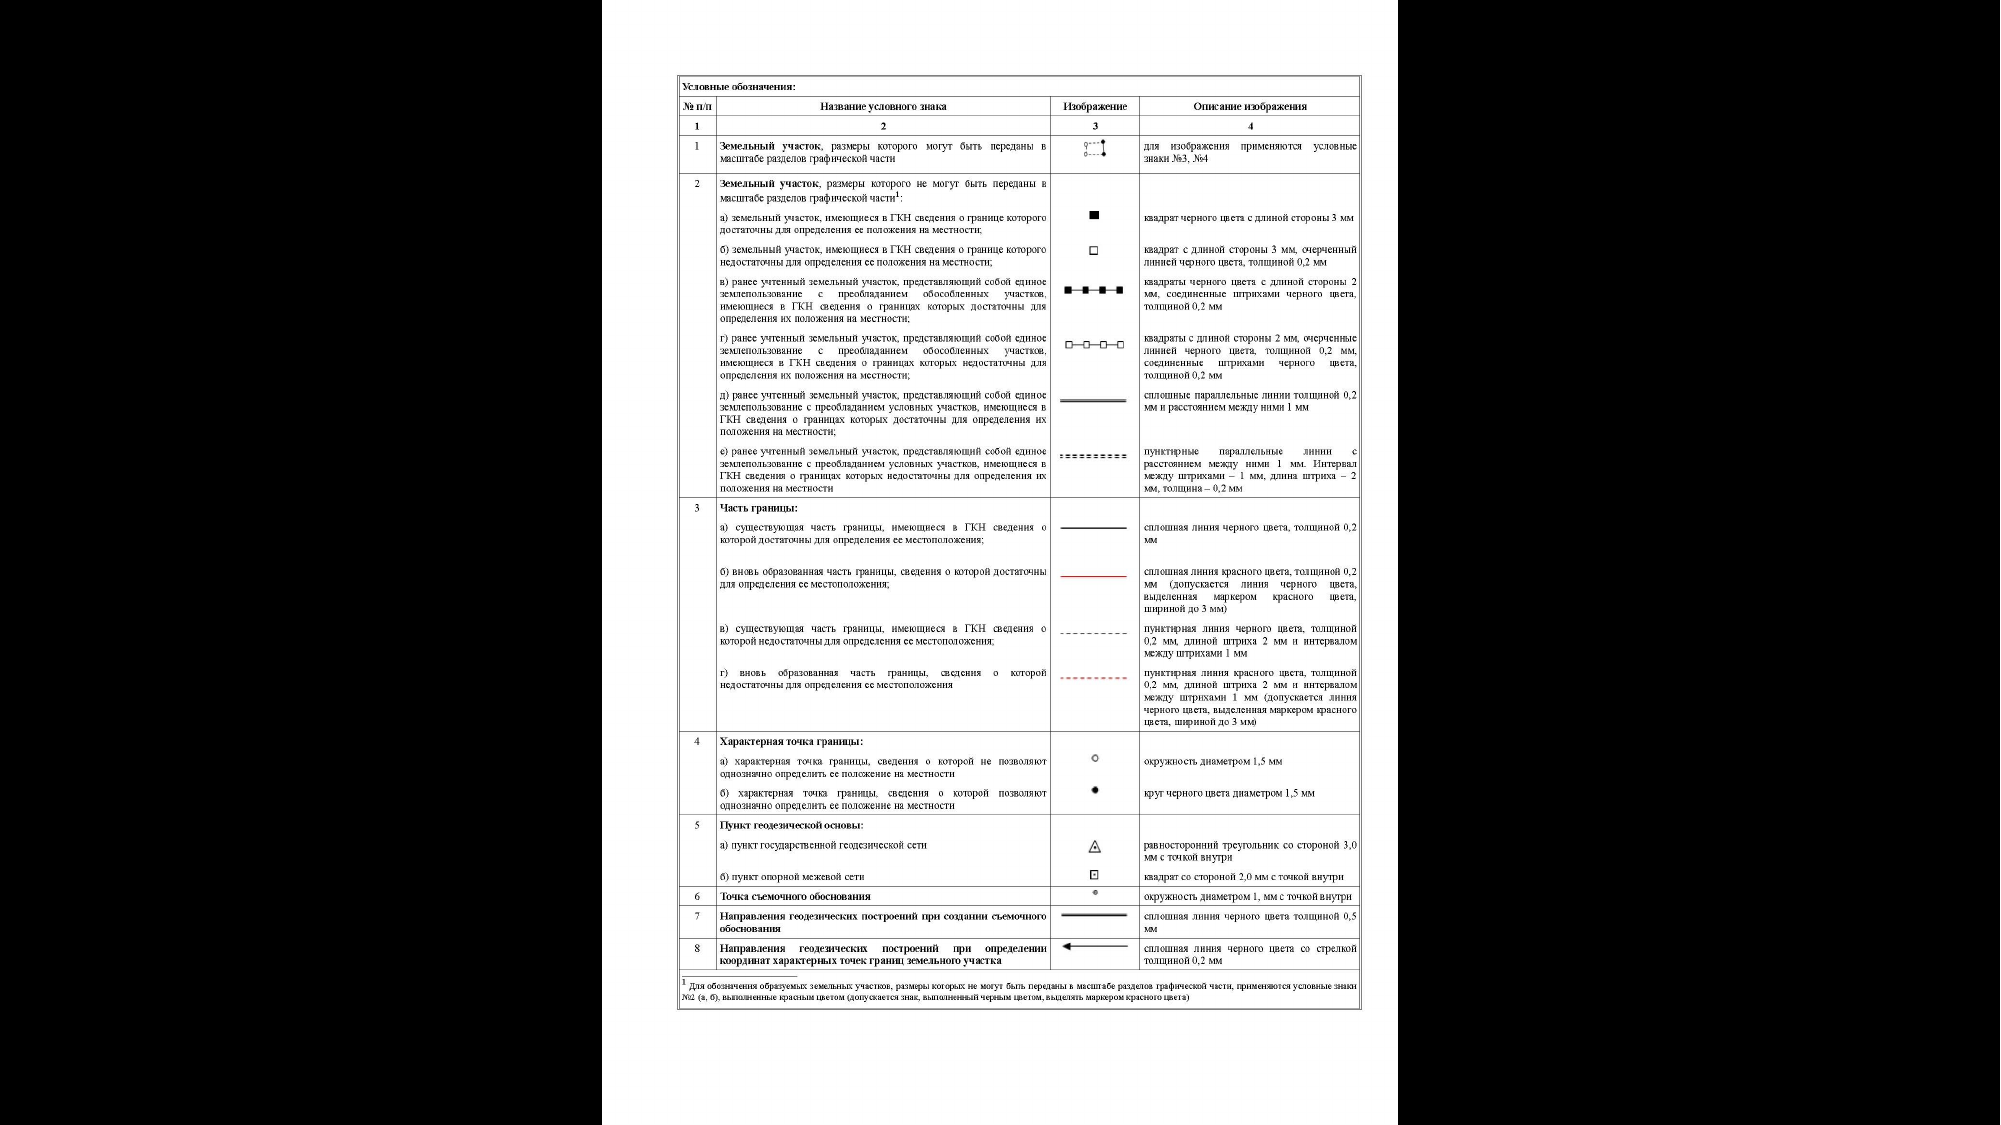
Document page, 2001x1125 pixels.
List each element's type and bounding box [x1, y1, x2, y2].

picture [602, 0, 1398, 1125]
